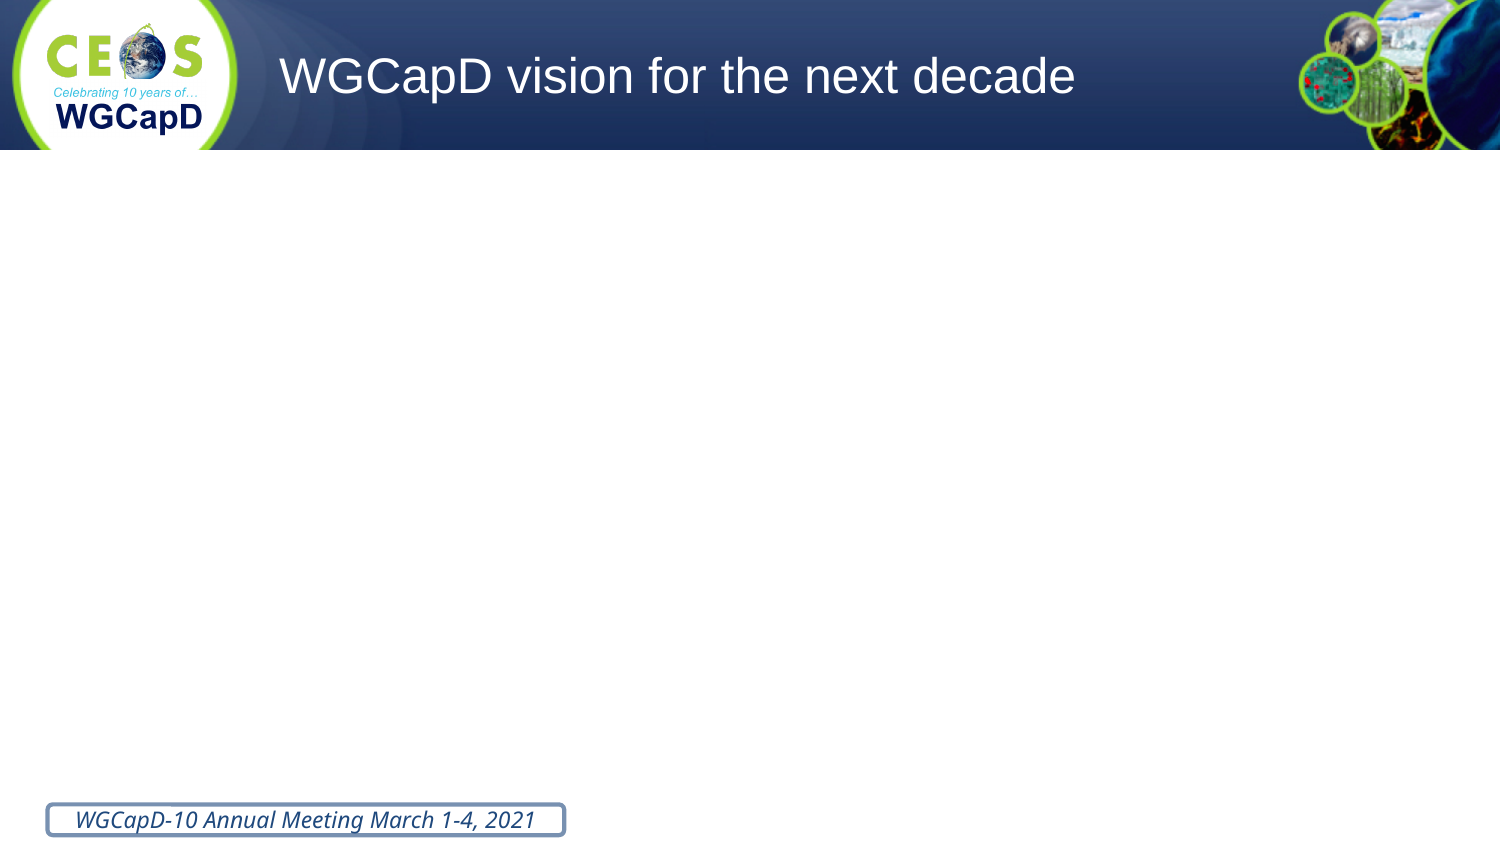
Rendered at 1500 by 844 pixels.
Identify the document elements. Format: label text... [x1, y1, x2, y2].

picture [0, 0, 1500, 150]
title WGCapD vision for the next decade [264, 20, 1271, 127]
